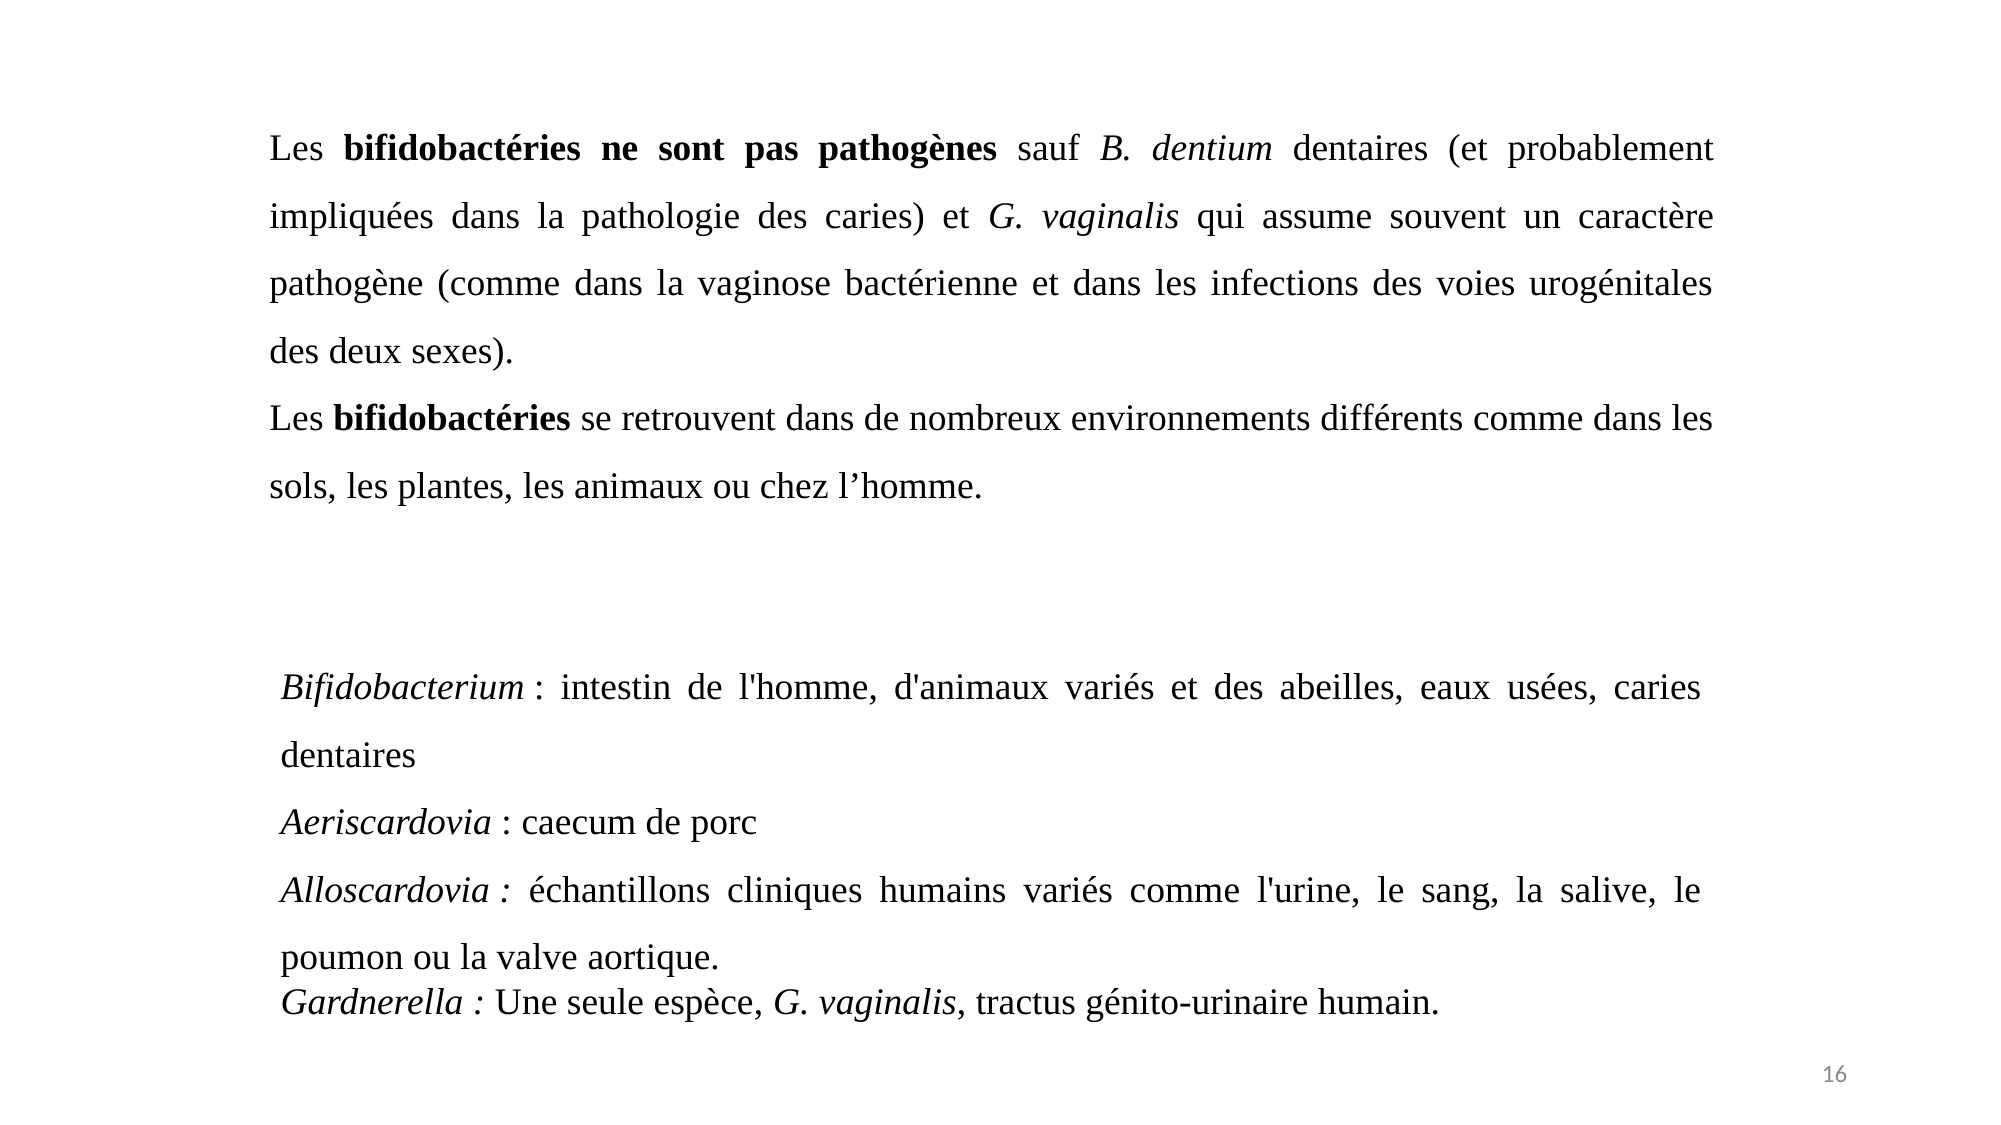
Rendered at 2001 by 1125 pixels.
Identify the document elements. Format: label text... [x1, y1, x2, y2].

text_box Les bifidobactéries ne sont pas pathogènes sauf B. dentium dentaires (et probablement impliquées dans la pathologie des caries) et G. vaginalis qui assume souvent un caractère pathogène (comme dans la vaginose bactérienne et dans les infections des voies urogénitales des deux sexes). Les bifidobactéries se retrouvent dans de nombreux environnements différents comme dans les sols, les plantes, les animaux ou chez l’homme. [254, 93, 1730, 514]
slide_number 16 [1412, 1042, 1863, 1103]
text_box Bifidobacterium : intestin de l'homme, d'animaux variés et des abeilles, eaux usées, caries dentaires Aeriscardovia : caecum de porc Alloscardovia : échantillons cliniques humains variés comme l'urine, le sang, la salive, le poumon ou la valve aortique. Gardnerella : Une seule espèce, G. vaginalis, tractus génito-urinaire humain. [265, 632, 1719, 1030]
